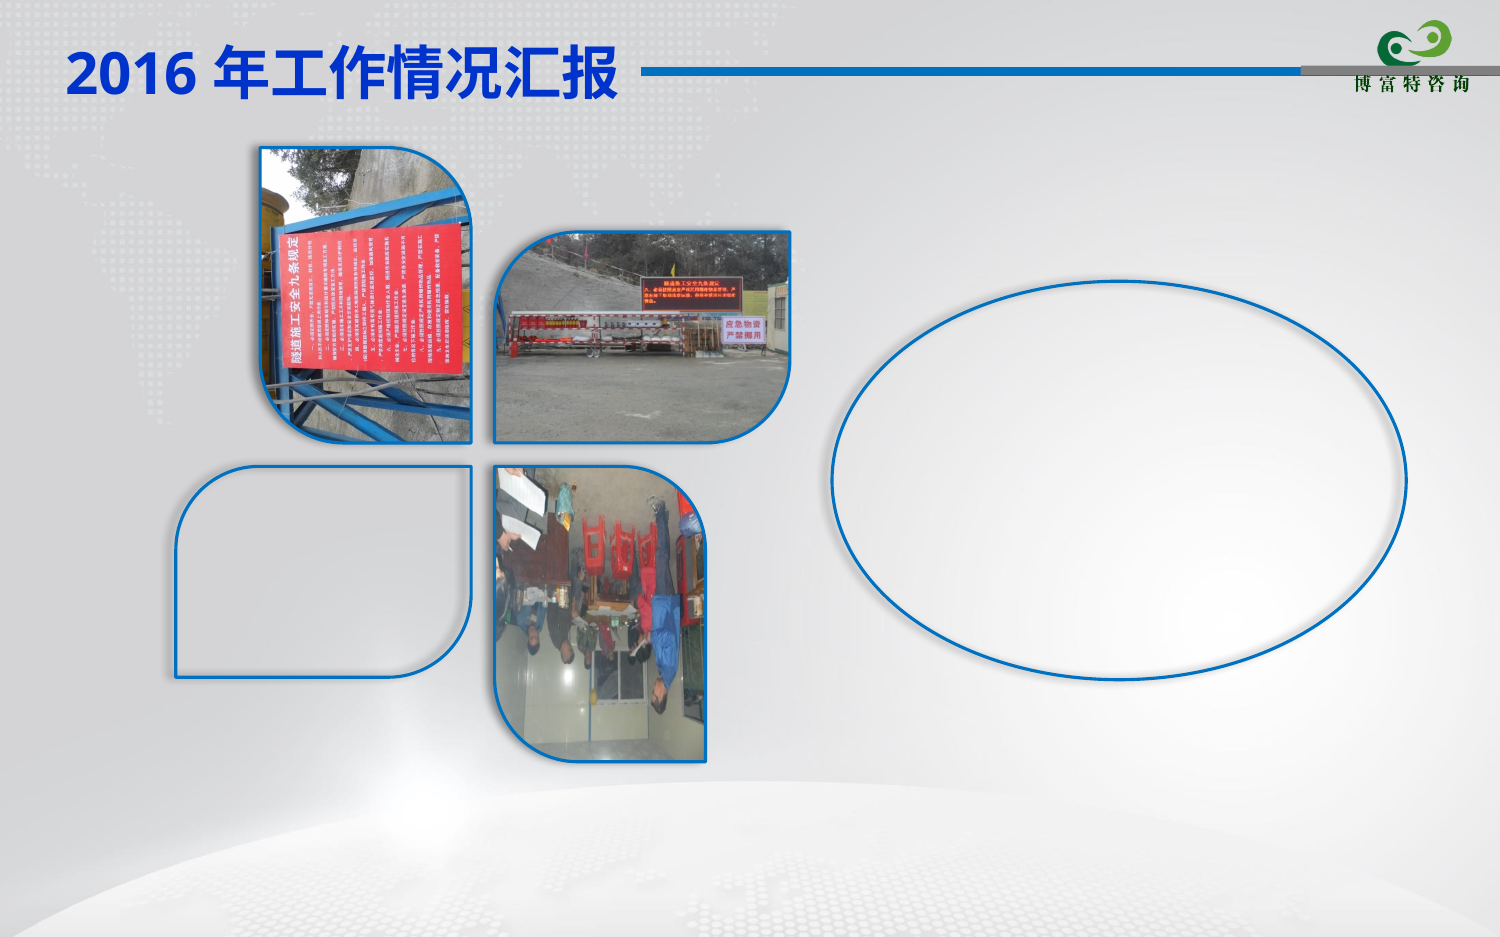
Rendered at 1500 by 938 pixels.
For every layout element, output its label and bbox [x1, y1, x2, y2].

picture [0, 0, 1500, 937]
text_box [832, 281, 1407, 680]
text_box [175, 466, 472, 678]
text_box [494, 231, 790, 443]
text_box [494, 466, 706, 762]
text_box [260, 147, 472, 443]
